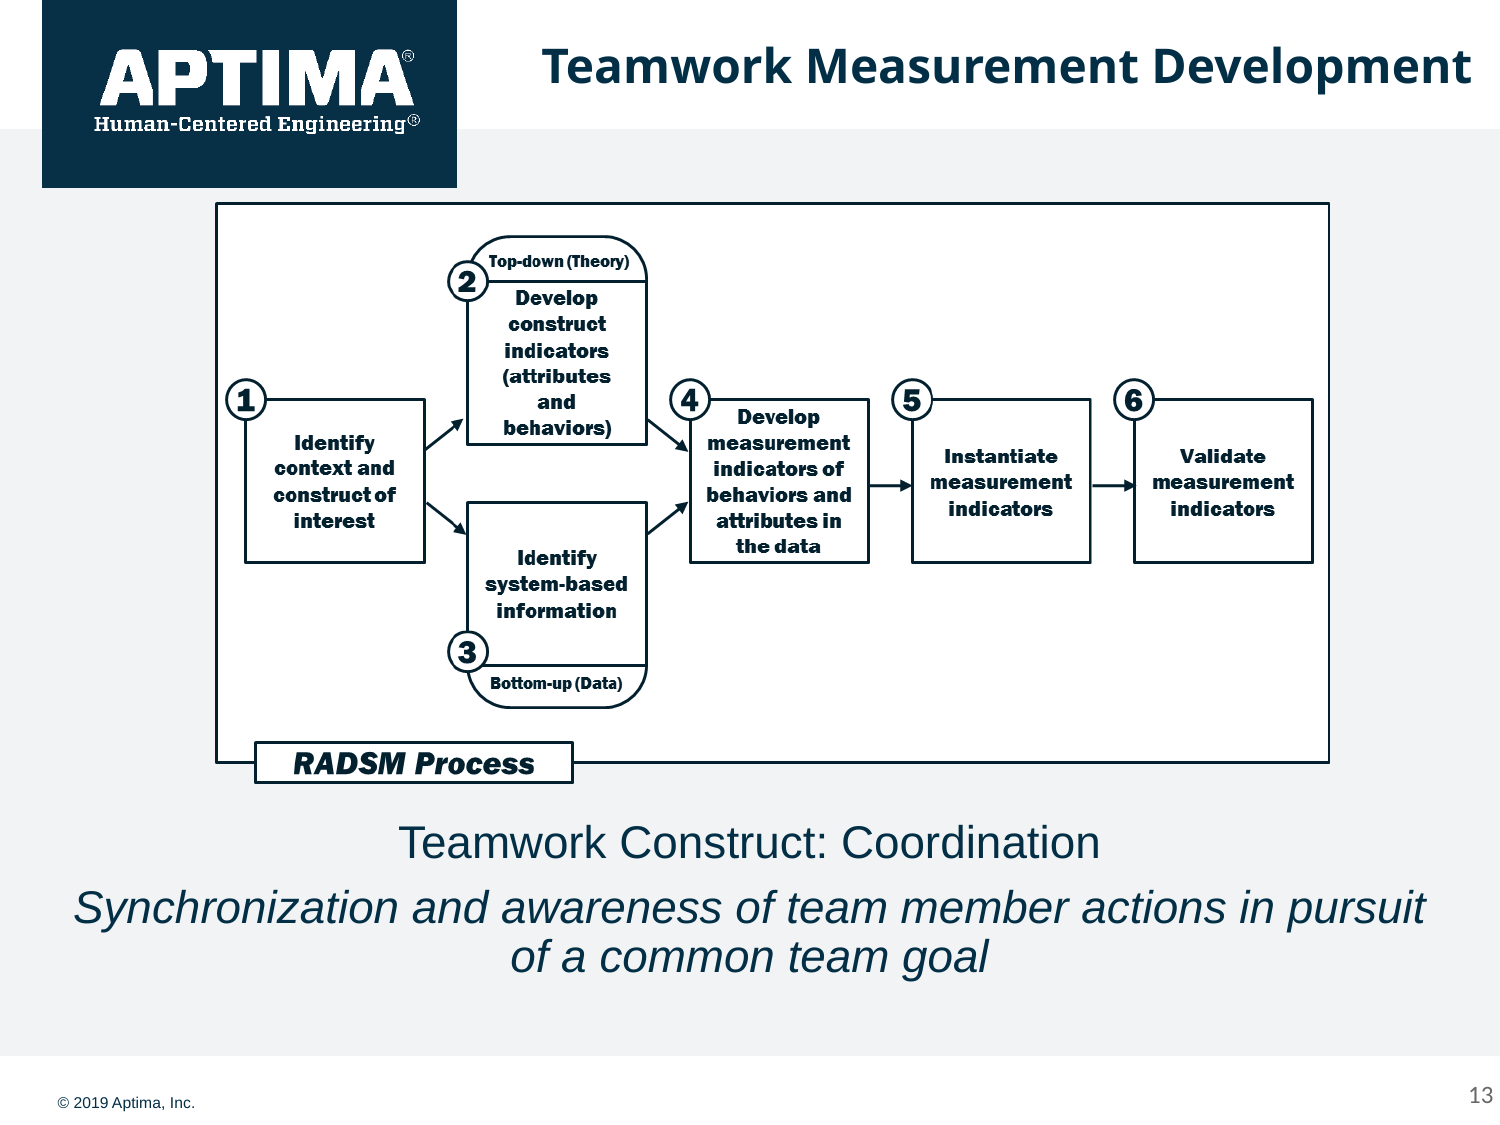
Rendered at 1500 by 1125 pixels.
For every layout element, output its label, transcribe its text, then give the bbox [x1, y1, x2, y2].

list Teamwork Measurement Development [526, 0, 1500, 128]
picture [131, 1098, 135, 1108]
picture [215, 202, 1330, 802]
picture [42, 0, 457, 188]
picture [153, 1100, 161, 1108]
list Teamwork Construct: Coordination Synchronization and awareness of team member actions in pursuit of a common team goal [56, 811, 1444, 1059]
picture [57, 1097, 68, 1108]
